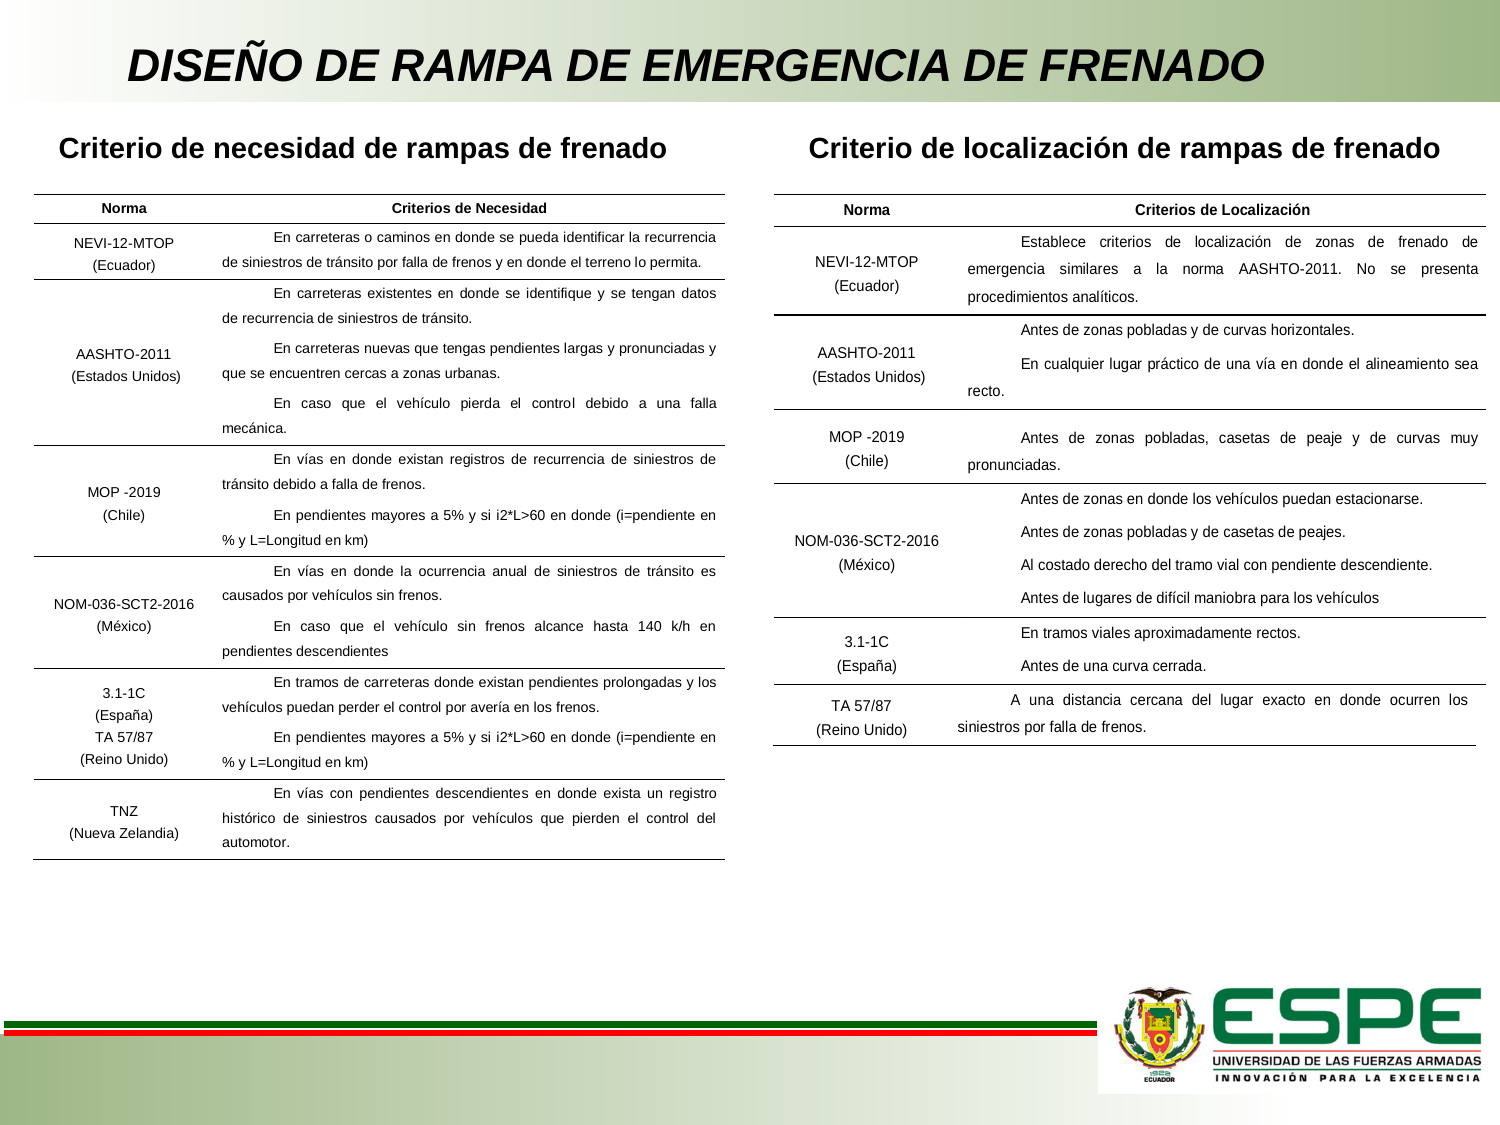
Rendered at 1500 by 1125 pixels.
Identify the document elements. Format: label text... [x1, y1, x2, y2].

text_box Criterio de localización de rampas de frenado [793, 122, 1488, 172]
picture [772, 194, 1488, 789]
text_box Criterio de necesidad de rampas de frenado [43, 122, 738, 172]
picture [32, 194, 727, 900]
title DISEÑO DE RAMPA DE EMERGENCIA DE FRENADO [46, 28, 1348, 100]
picture [1098, 975, 1488, 1095]
